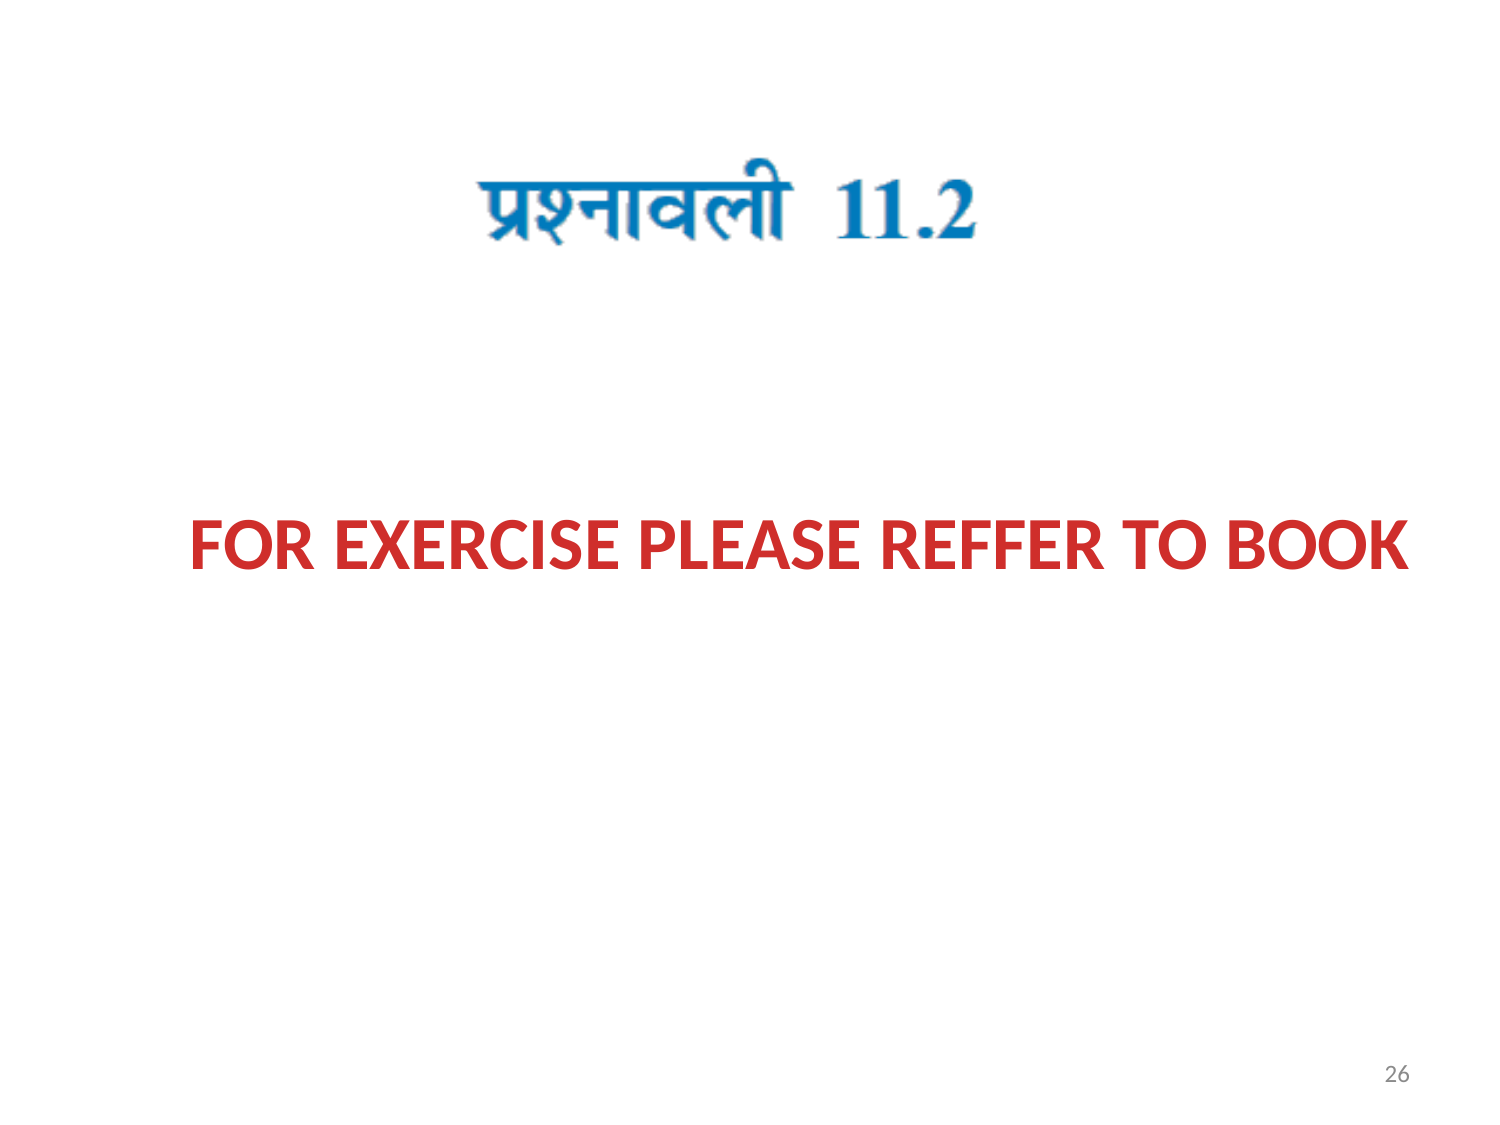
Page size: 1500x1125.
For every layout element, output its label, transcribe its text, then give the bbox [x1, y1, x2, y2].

picture [462, 149, 991, 263]
slide_number 26 [1074, 1042, 1425, 1103]
text_box FOR EXERCISE PLEASE REFFER TO BOOK [174, 487, 1427, 593]
